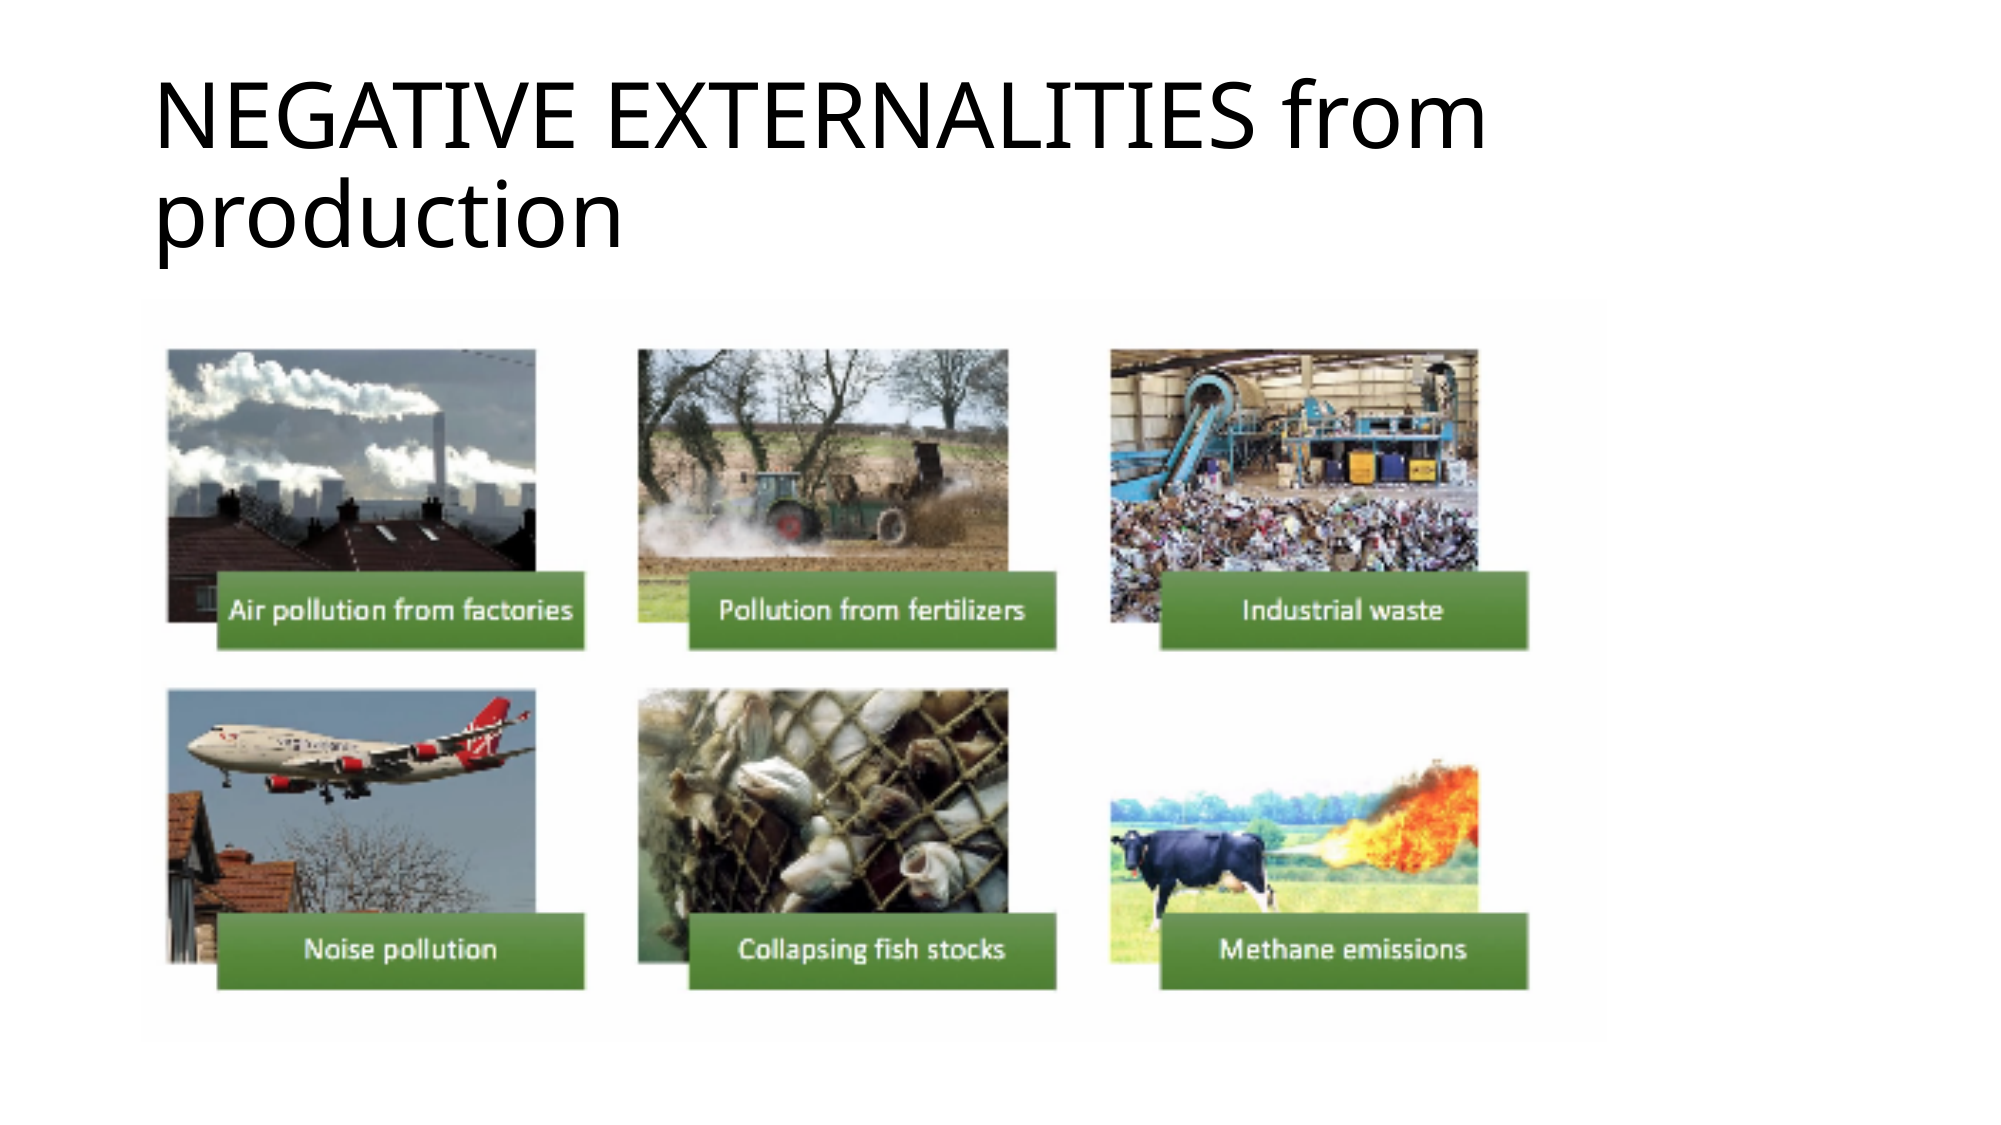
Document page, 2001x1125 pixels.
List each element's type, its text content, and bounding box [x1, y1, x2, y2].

title NEGATIVE EXTERNALITIES from production [137, 59, 1863, 278]
picture [141, 299, 1607, 1042]
